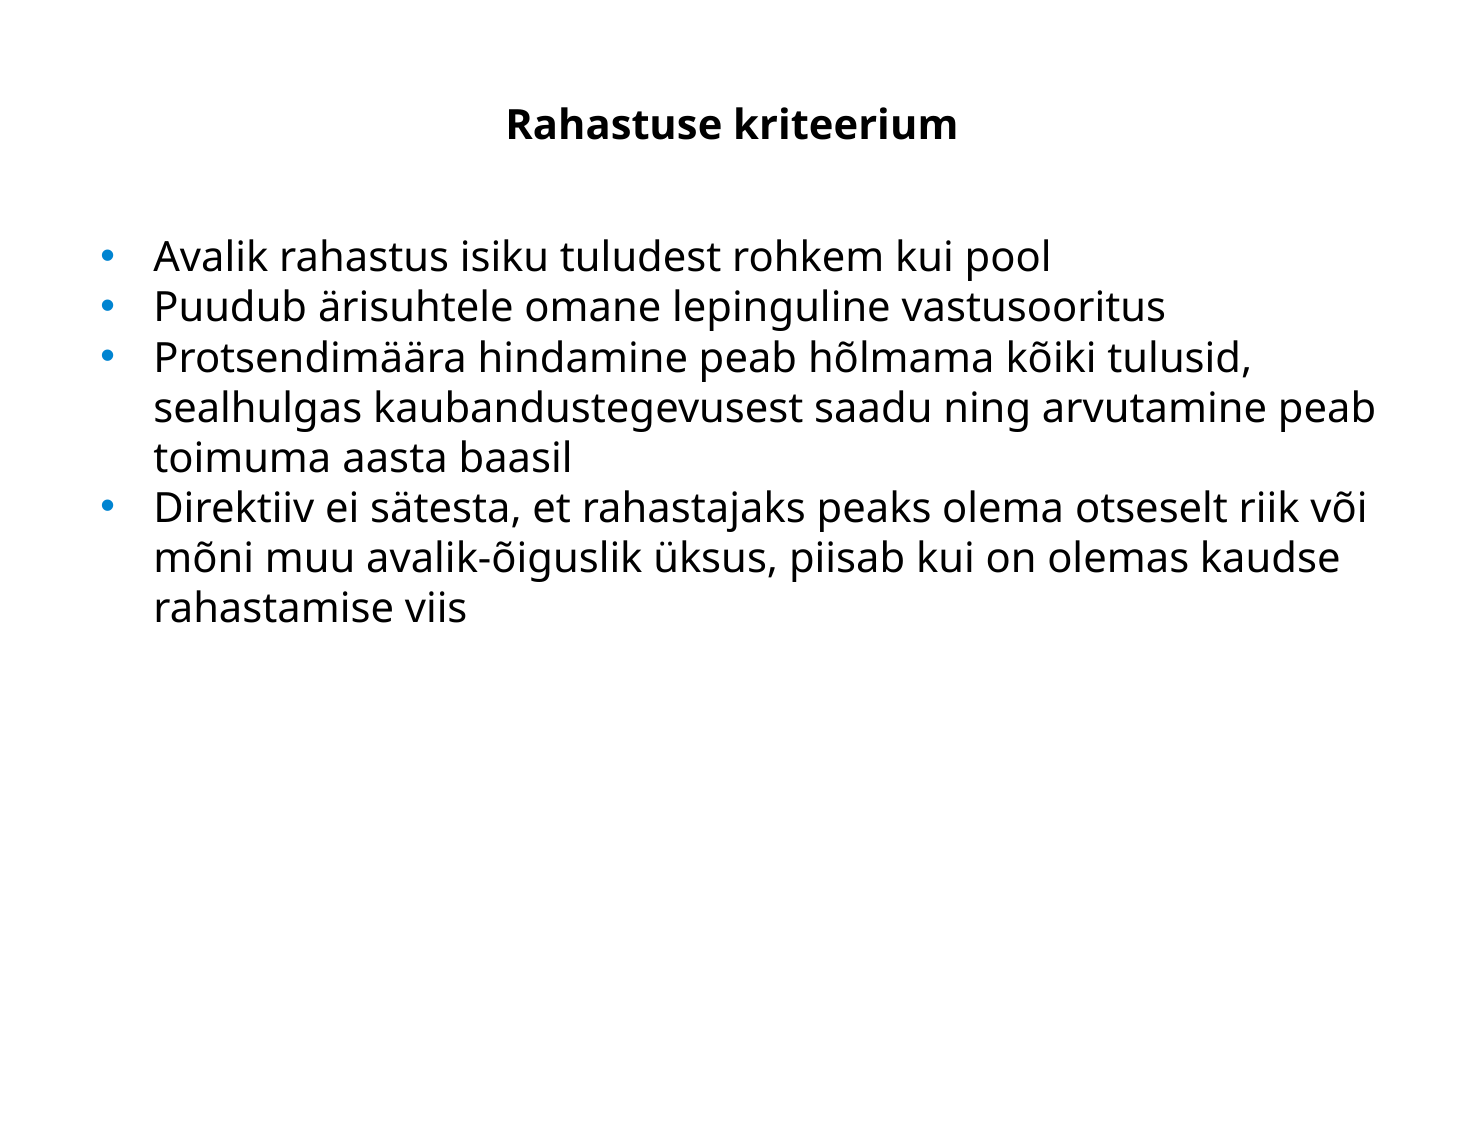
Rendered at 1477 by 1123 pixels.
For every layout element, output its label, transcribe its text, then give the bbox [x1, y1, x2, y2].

text_box Rahastuse kriteerium [82, 88, 1382, 183]
text_box Avalik rahastus isiku tuludest rohkem kui pool Puudub ärisuhtele omane lepinguline vastusooritus Protsendimäära hindamine peab hõlmama kõiki tulusid, sealhulgas kaubandustegevusest saadu ning arvutamine peab toimuma aasta baasil Direktiiv ei sätesta, et rahastajaks peaks olema otseselt riik või mõni muu avalik-õiguslik üksus, piisab kui on olemas kaudse rahastamise viis [82, 230, 1382, 1031]
